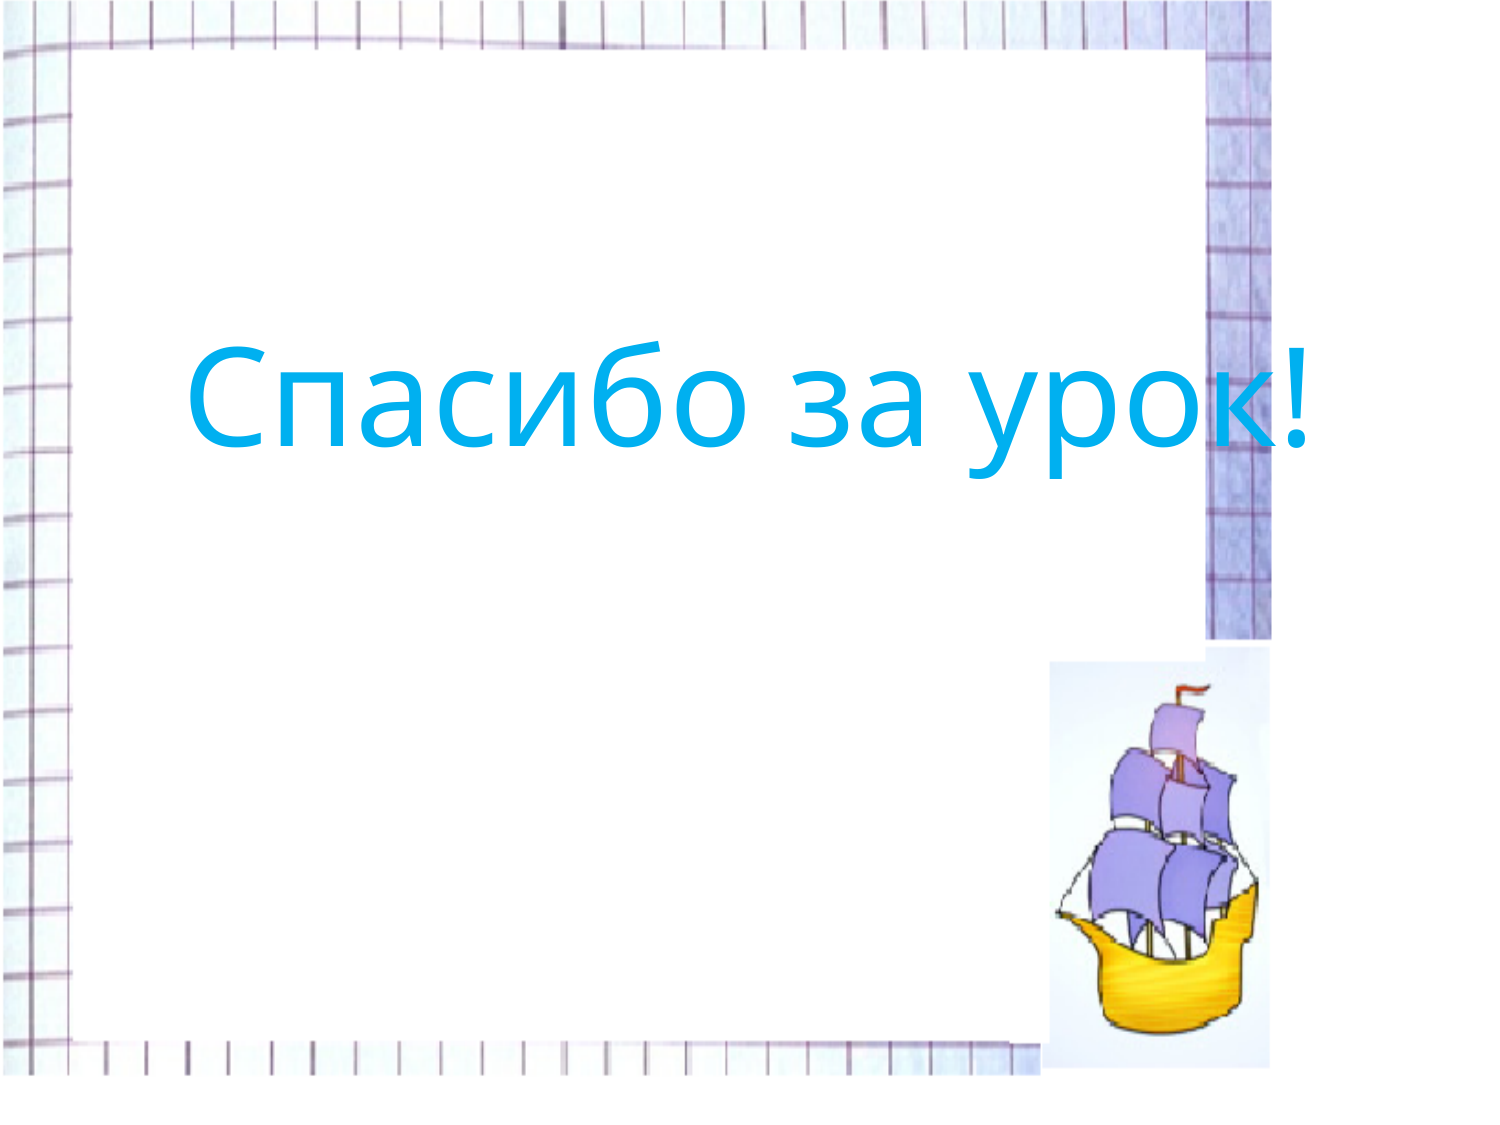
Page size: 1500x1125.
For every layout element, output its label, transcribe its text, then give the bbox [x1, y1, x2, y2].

title Спасибо за урок! [75, 45, 1425, 903]
picture [0, 0, 1500, 1125]
